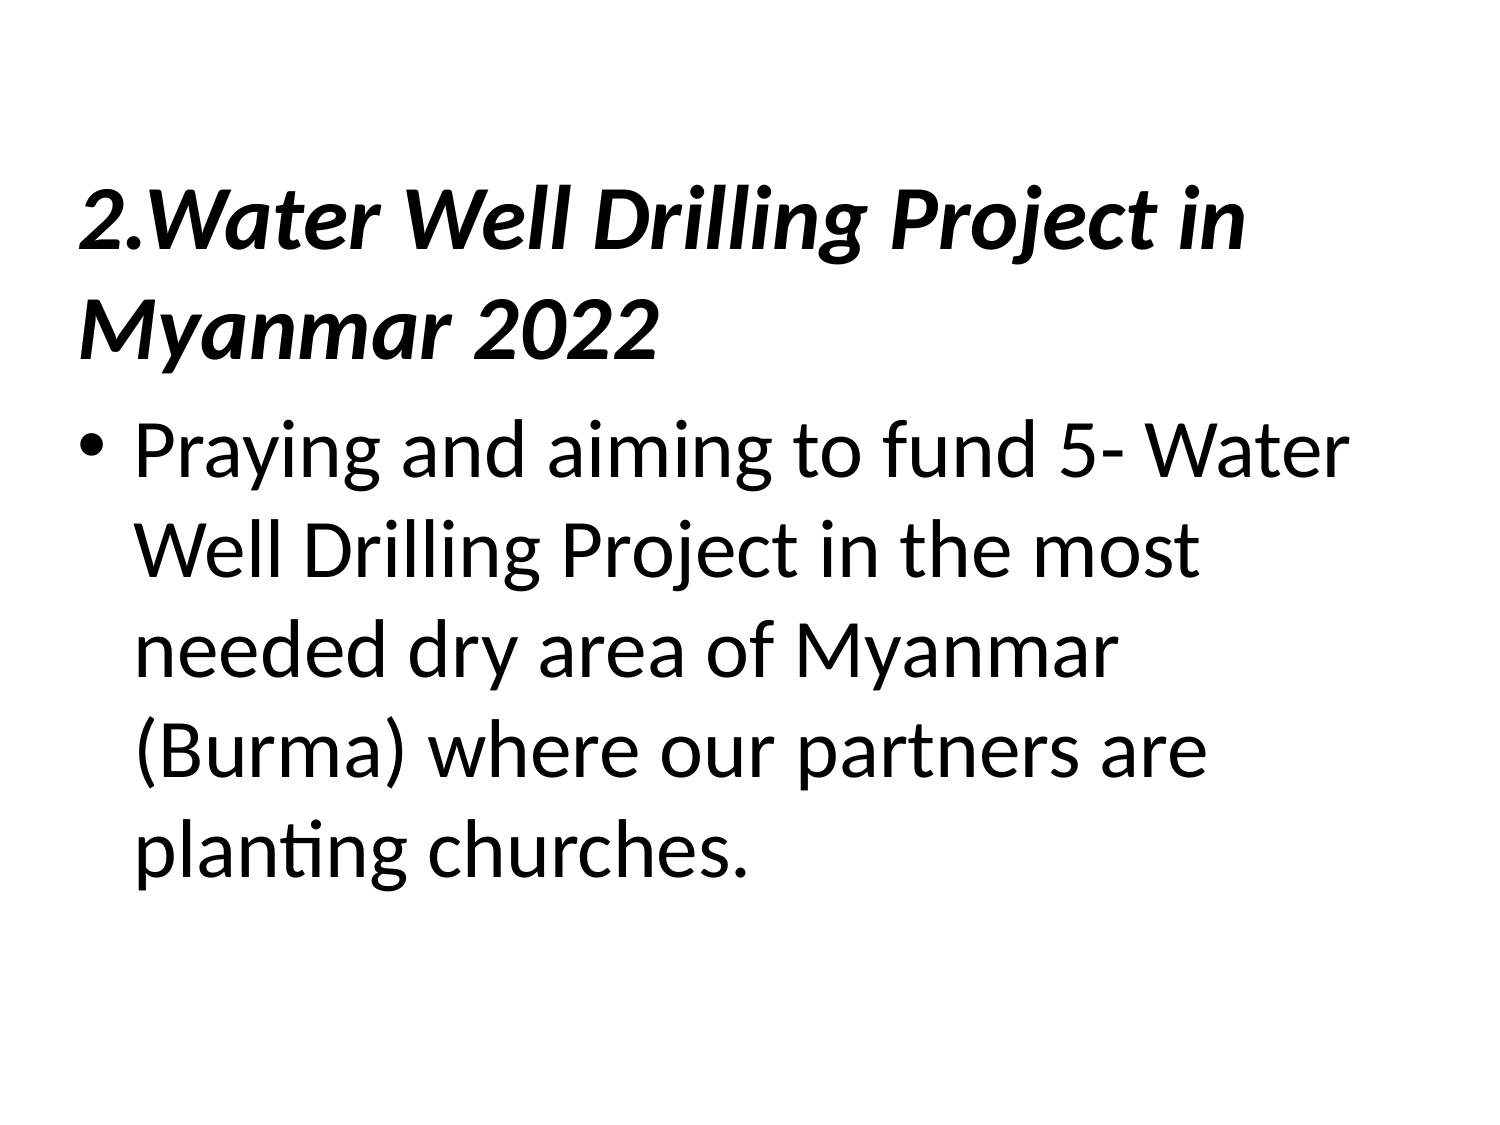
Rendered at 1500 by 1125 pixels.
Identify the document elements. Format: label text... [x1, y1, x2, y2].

list 2.Water Well Drilling Project in Myanmar 2022 Praying and aiming to fund 5- Water Well Drilling Project in the most needed dry area of Myanmar (Burma) where our partners are planting churches. [62, 149, 1425, 1005]
